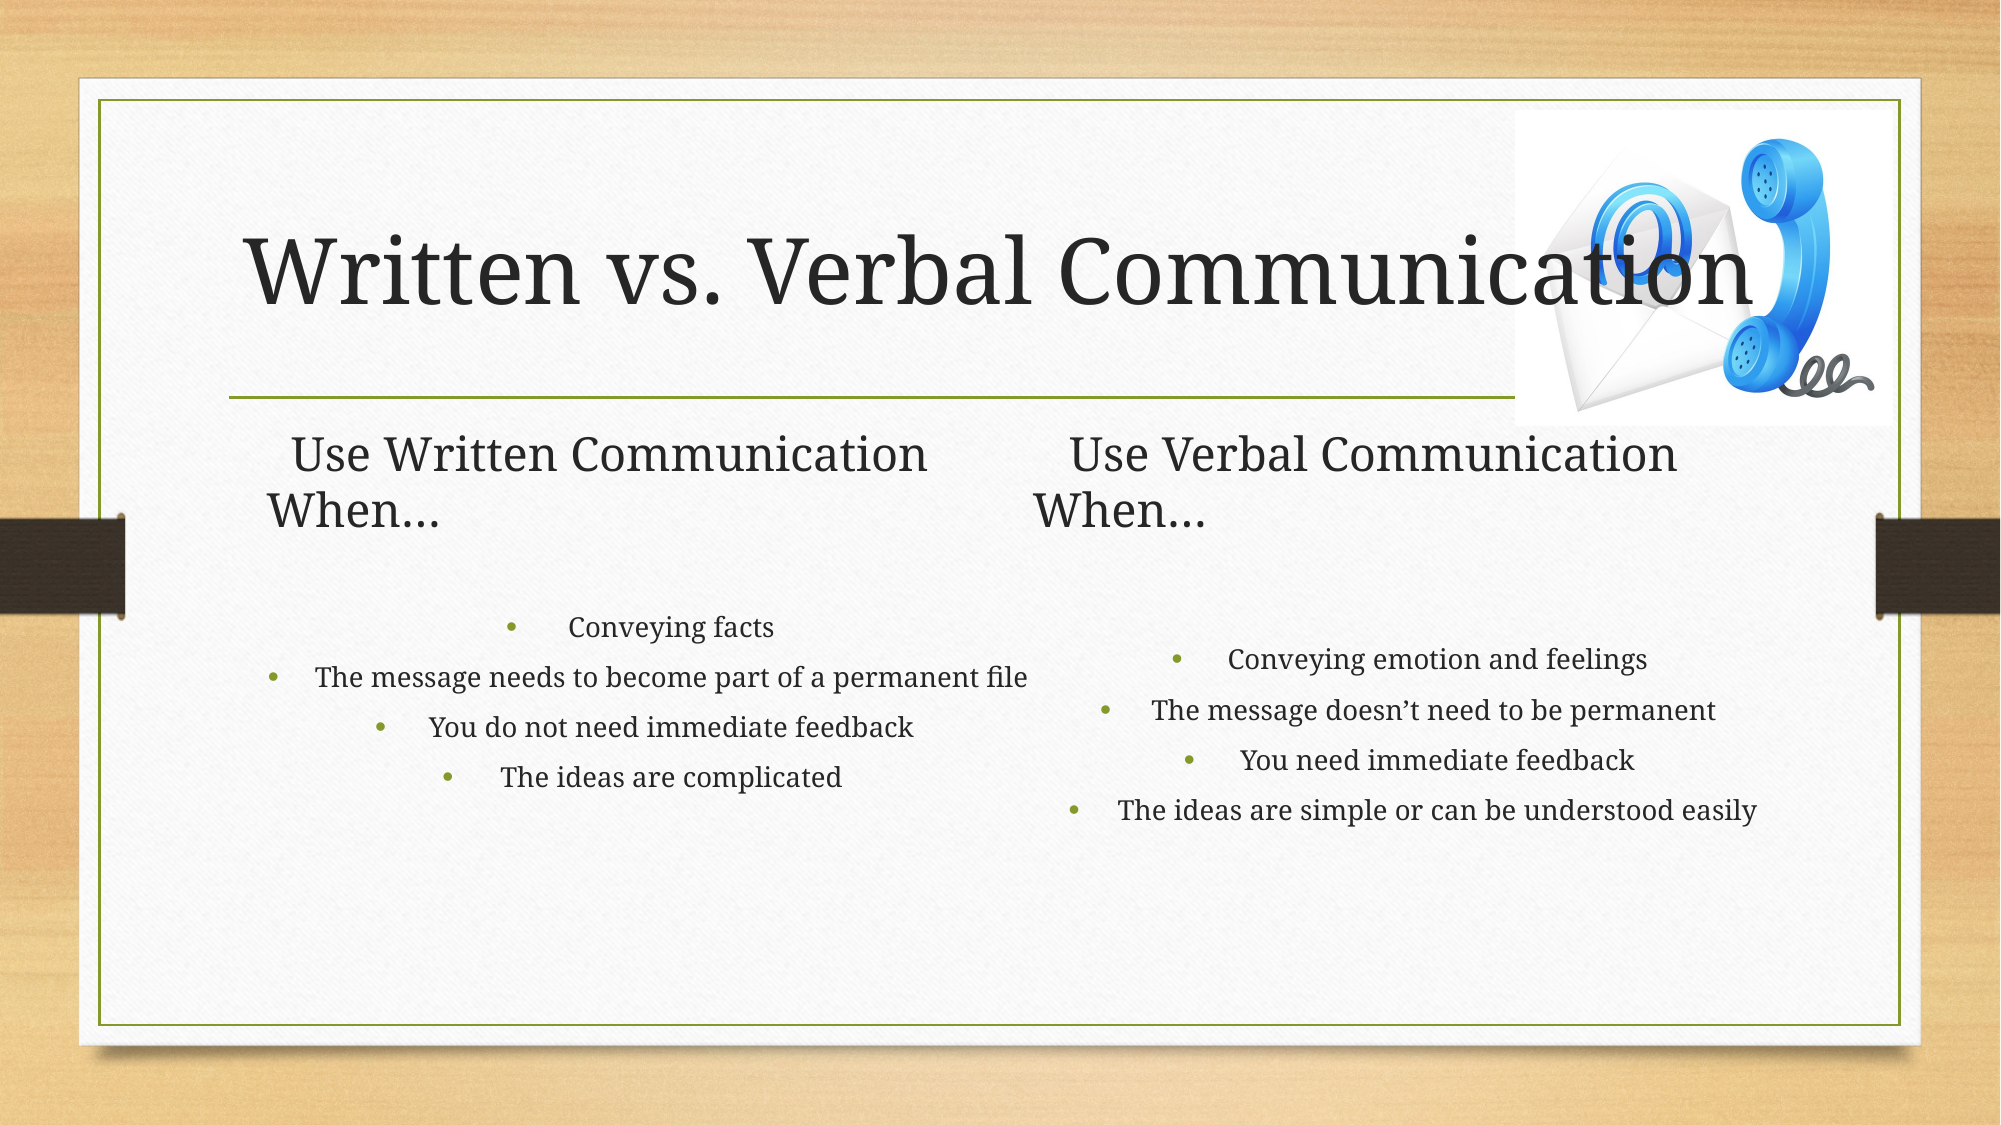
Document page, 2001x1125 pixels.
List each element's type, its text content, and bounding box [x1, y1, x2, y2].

title Written vs. Verbal Communication [212, 161, 1514, 375]
list Use Written Communication When… Conveying facts The message needs to become part of a permanent file You do not need immediate feedback The ideas are complicated Use Verbal Communication When… Conveying emotion and feelings The message doesn’t need to be permanent You need immediate feedback The ideas are simple or can be understood easily [251, 416, 1814, 941]
picture [0, 0, 2001, 1125]
